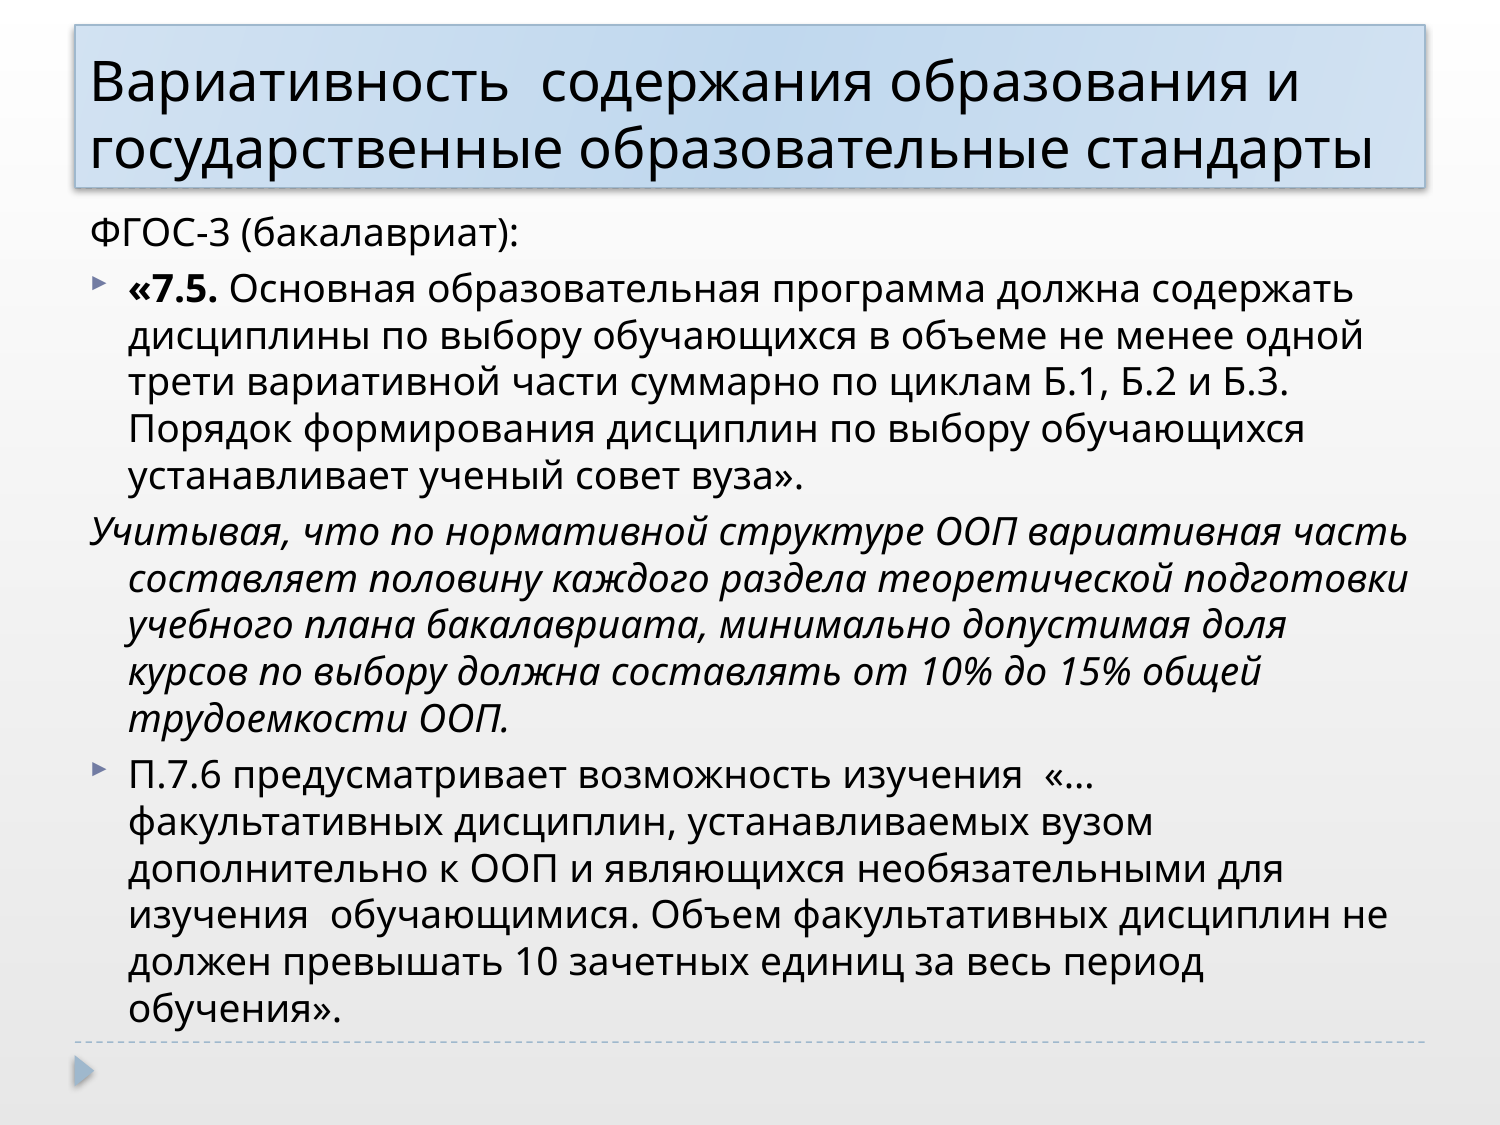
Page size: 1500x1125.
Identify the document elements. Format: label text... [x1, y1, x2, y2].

list ФГОС-3 (бакалавриат): «7.5. Основная образовательная программа должна содержать дисциплины по выбору обучающихся в объеме не менее одной трети вариативной части суммарно по циклам Б.1, Б.2 и Б.3. Порядок формирования дисциплин по выбору обучающихся устанавливает ученый совет вуза». Учитывая, что по нормативной структуре ООП вариативная часть составляет половину каждого раздела теоретической подготовки учебного плана бакалавриата, минимально допустимая доля курсов по выбору должна составлять от 10% до 15% общей трудоемкости ООП. П.7.6 предусматривает возможность изучения «…факультативных дисциплин, устанавливаемых вузом дополнительно к ООП и являющихся необязательными для изучения обучающимися. Объем факультативных дисциплин не должен превышать 10 зачетных единиц за весь период обучения». [75, 200, 1425, 1043]
title Вариативность содержания образования и государственные образовательные стандарты [74, 24, 1426, 188]
